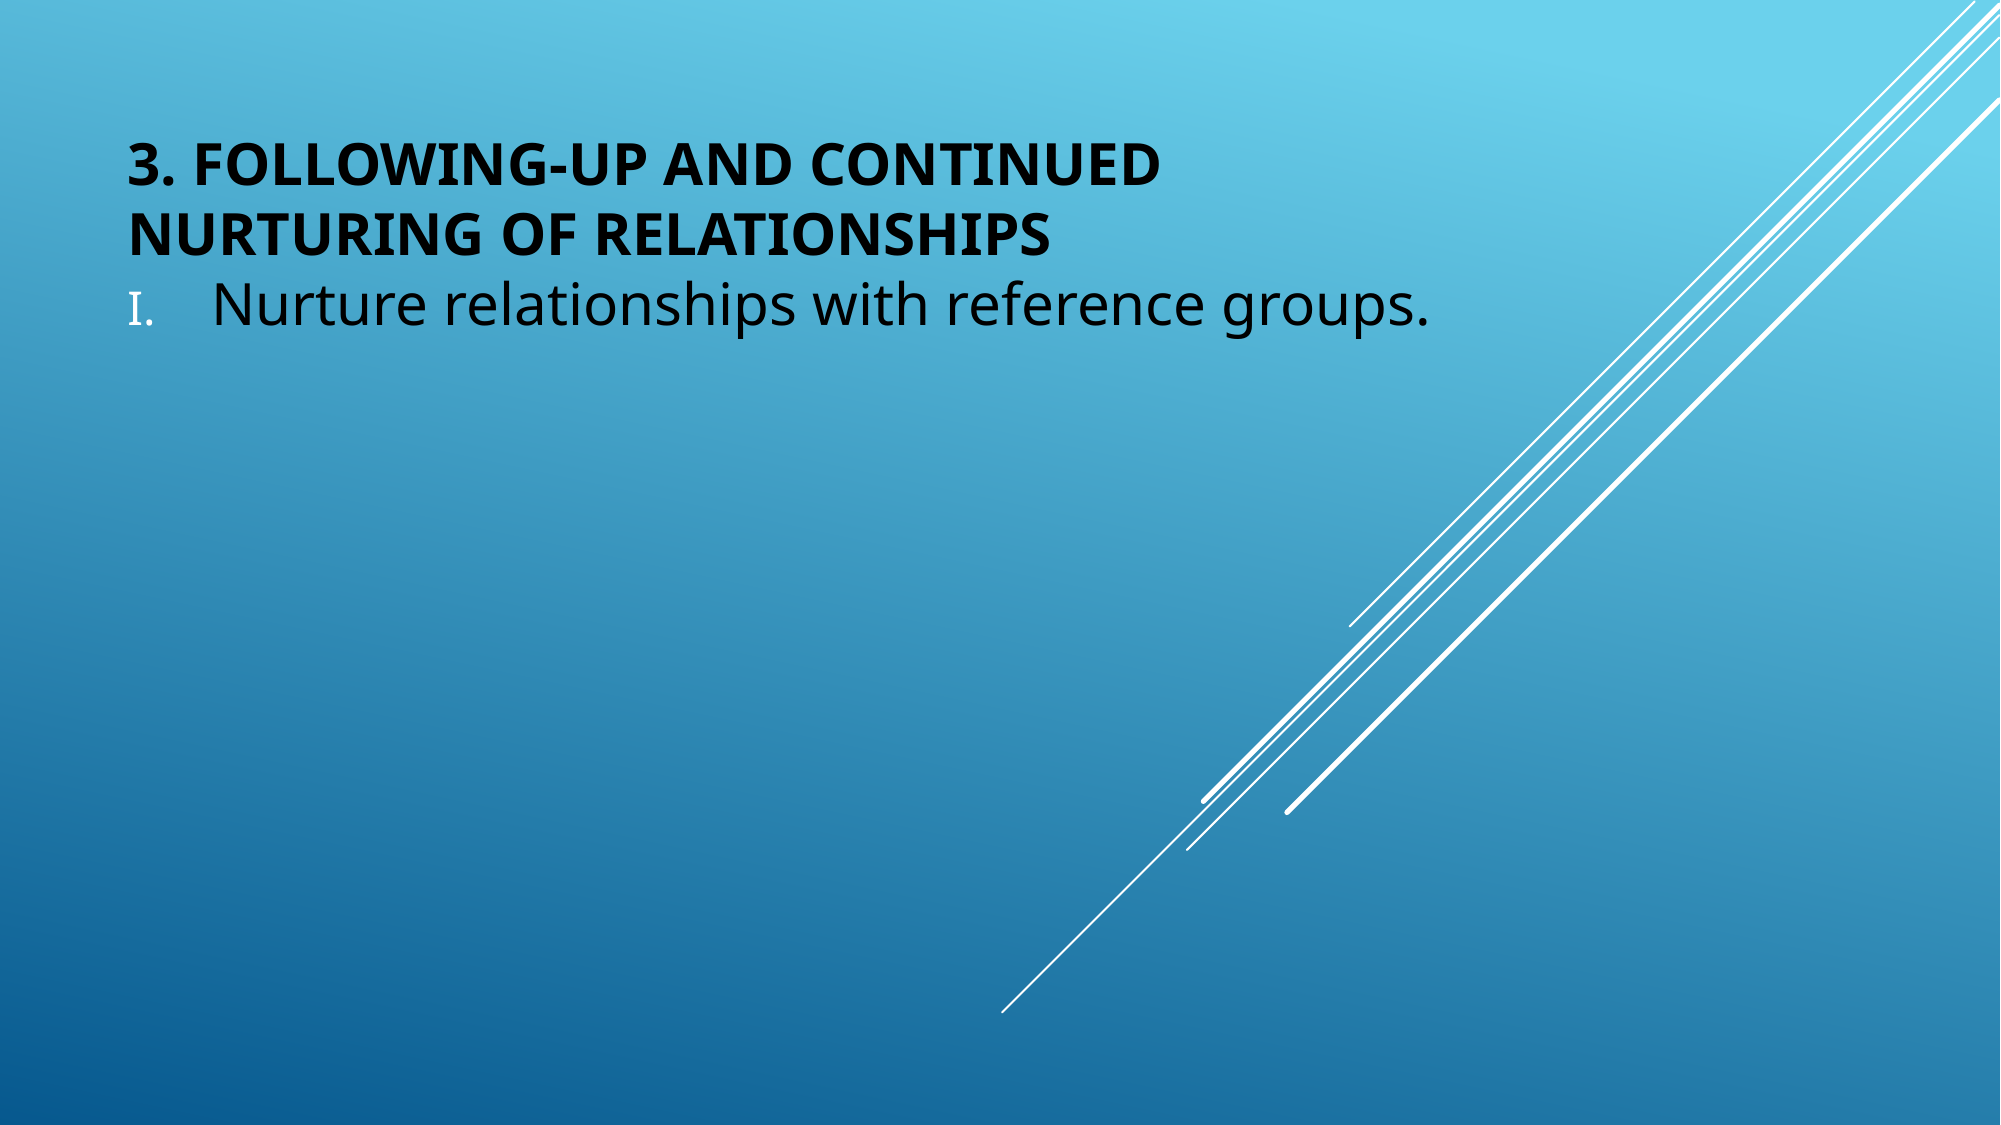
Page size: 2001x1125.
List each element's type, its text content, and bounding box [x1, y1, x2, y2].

subtitle Nurture relationships with reference groups. [112, 259, 1938, 357]
title 3. Following-up and Continued Nurturing of Relationships [112, 112, 1425, 259]
